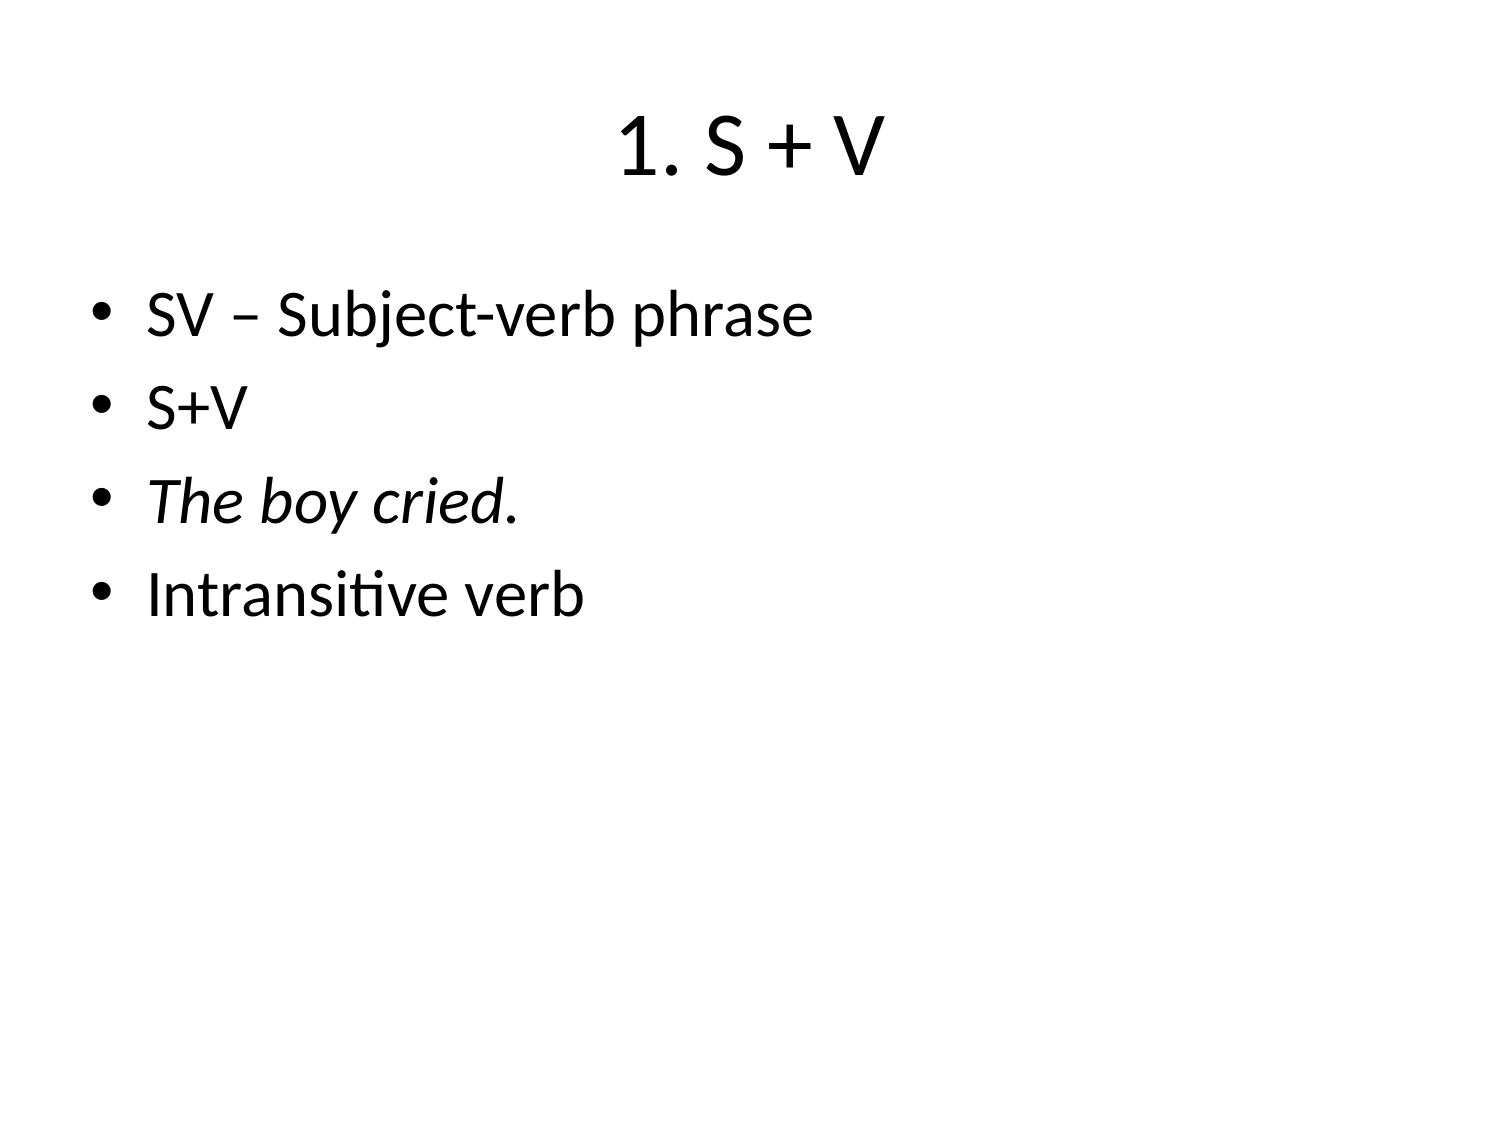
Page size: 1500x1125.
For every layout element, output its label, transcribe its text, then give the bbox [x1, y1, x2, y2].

title 1. S + V [75, 45, 1425, 233]
list SV – Subject-verb phrase S+V The boy cried. Intransitive verb [75, 262, 1425, 1005]
